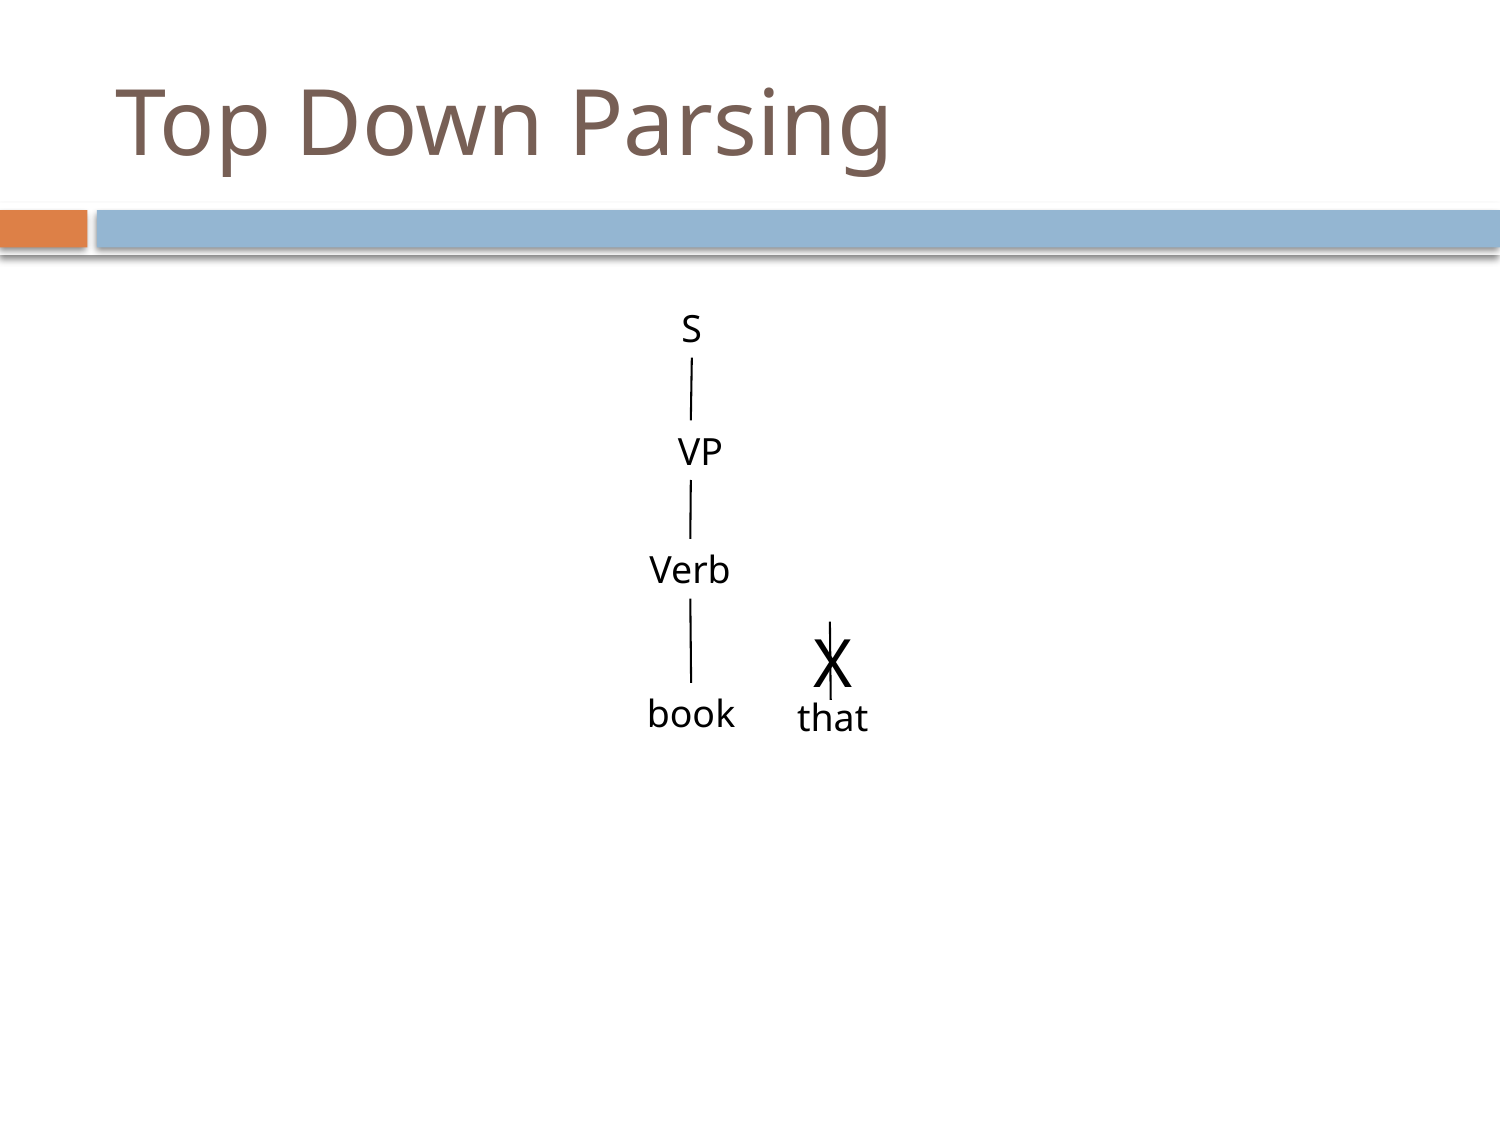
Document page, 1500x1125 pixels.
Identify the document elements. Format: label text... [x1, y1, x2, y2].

text_box book [632, 682, 751, 743]
text_box X [832, 671, 868, 686]
text_box Verb [634, 538, 746, 599]
text_box X [798, 671, 829, 686]
title Top Down Parsing [100, 37, 1438, 200]
text_box VP [643, 420, 739, 480]
text_box that [782, 686, 884, 747]
text_box X [798, 613, 868, 660]
text_box S [666, 297, 717, 358]
